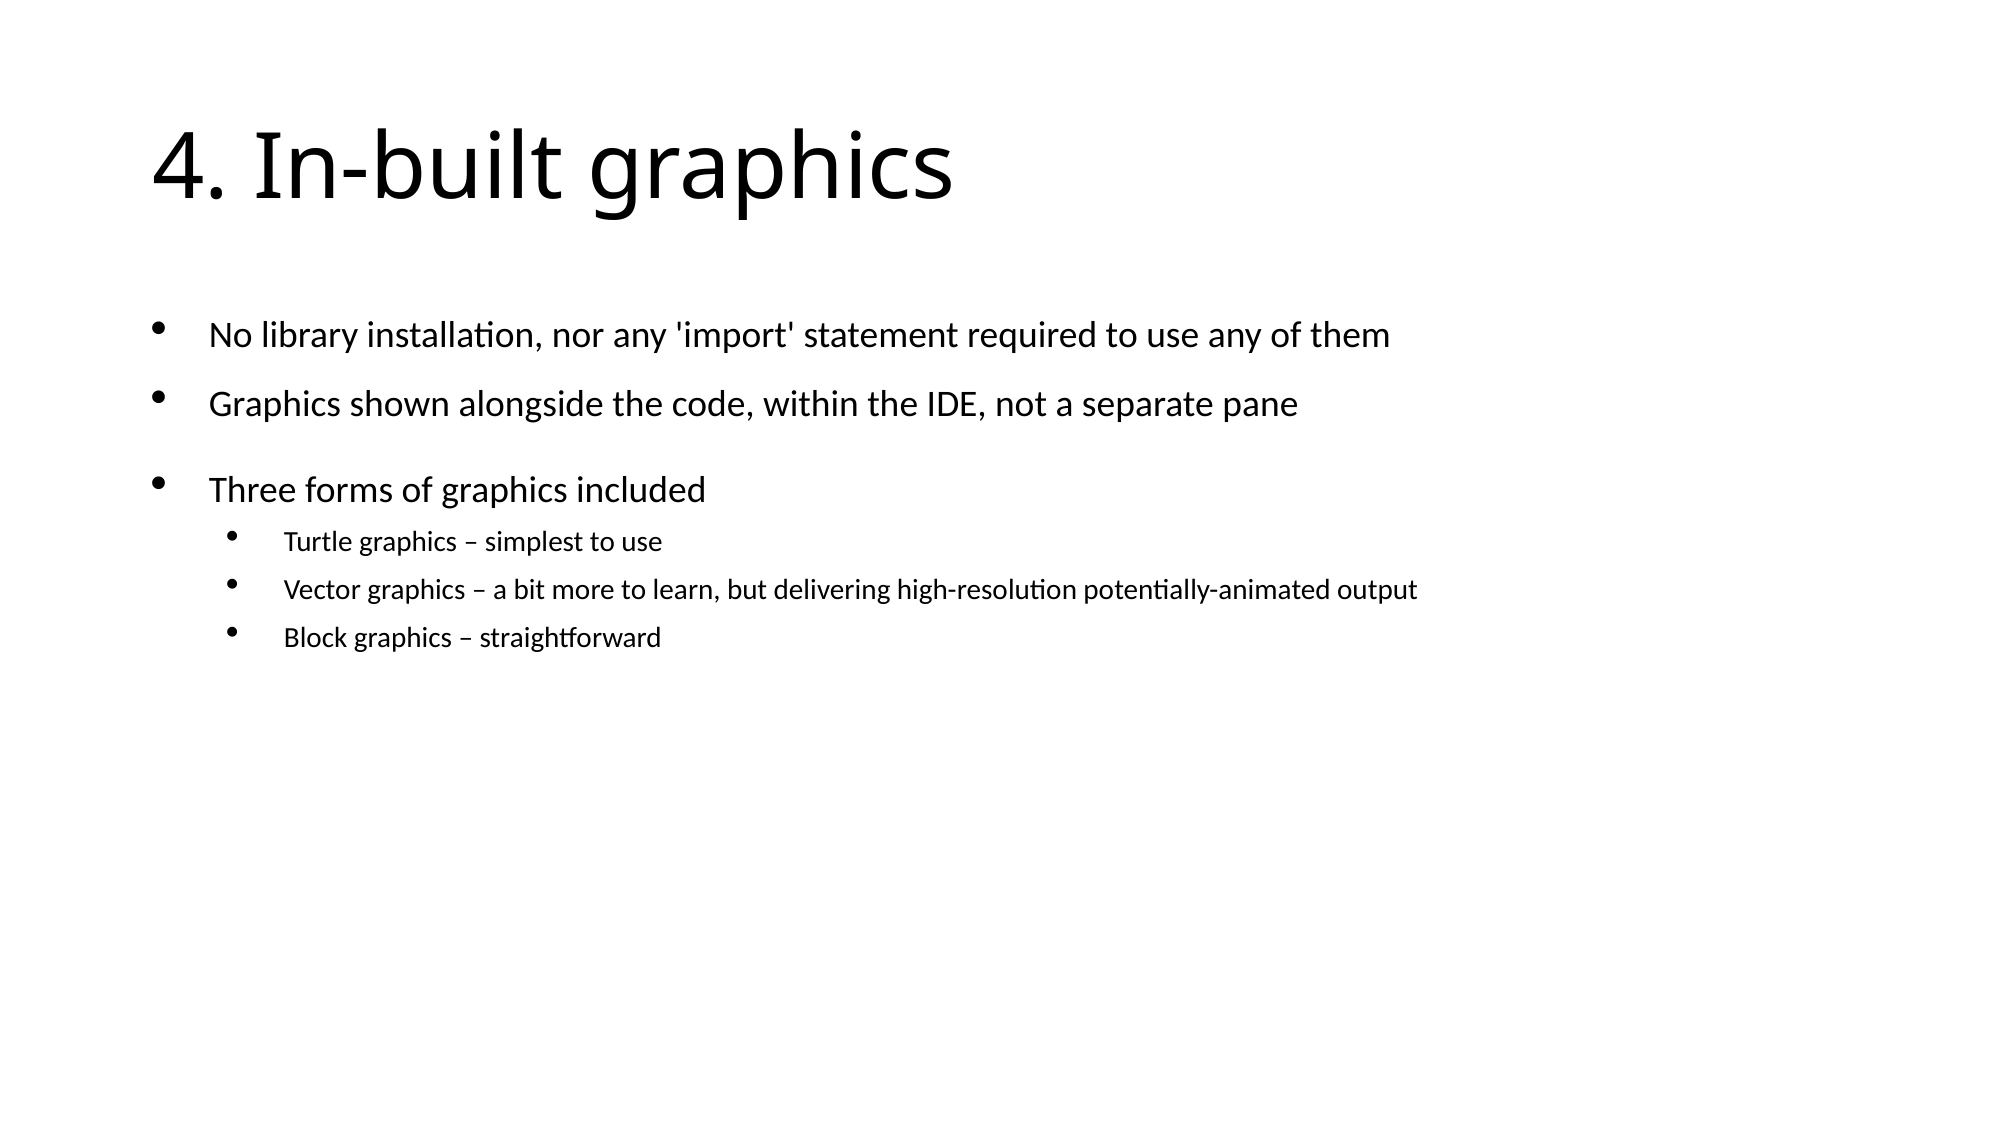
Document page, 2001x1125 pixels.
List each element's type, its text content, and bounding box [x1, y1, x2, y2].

title 4. In-built graphics [137, 59, 1863, 278]
list No library installation, nor any 'import' statement required to use any of them Graphics shown alongside the code, within the IDE, not a separate pane Three forms of graphics included Turtle graphics – simplest to use Vector graphics – a bit more to learn, but delivering high-resolution potentially-animated output Block graphics – straightforward [137, 299, 1863, 1014]
